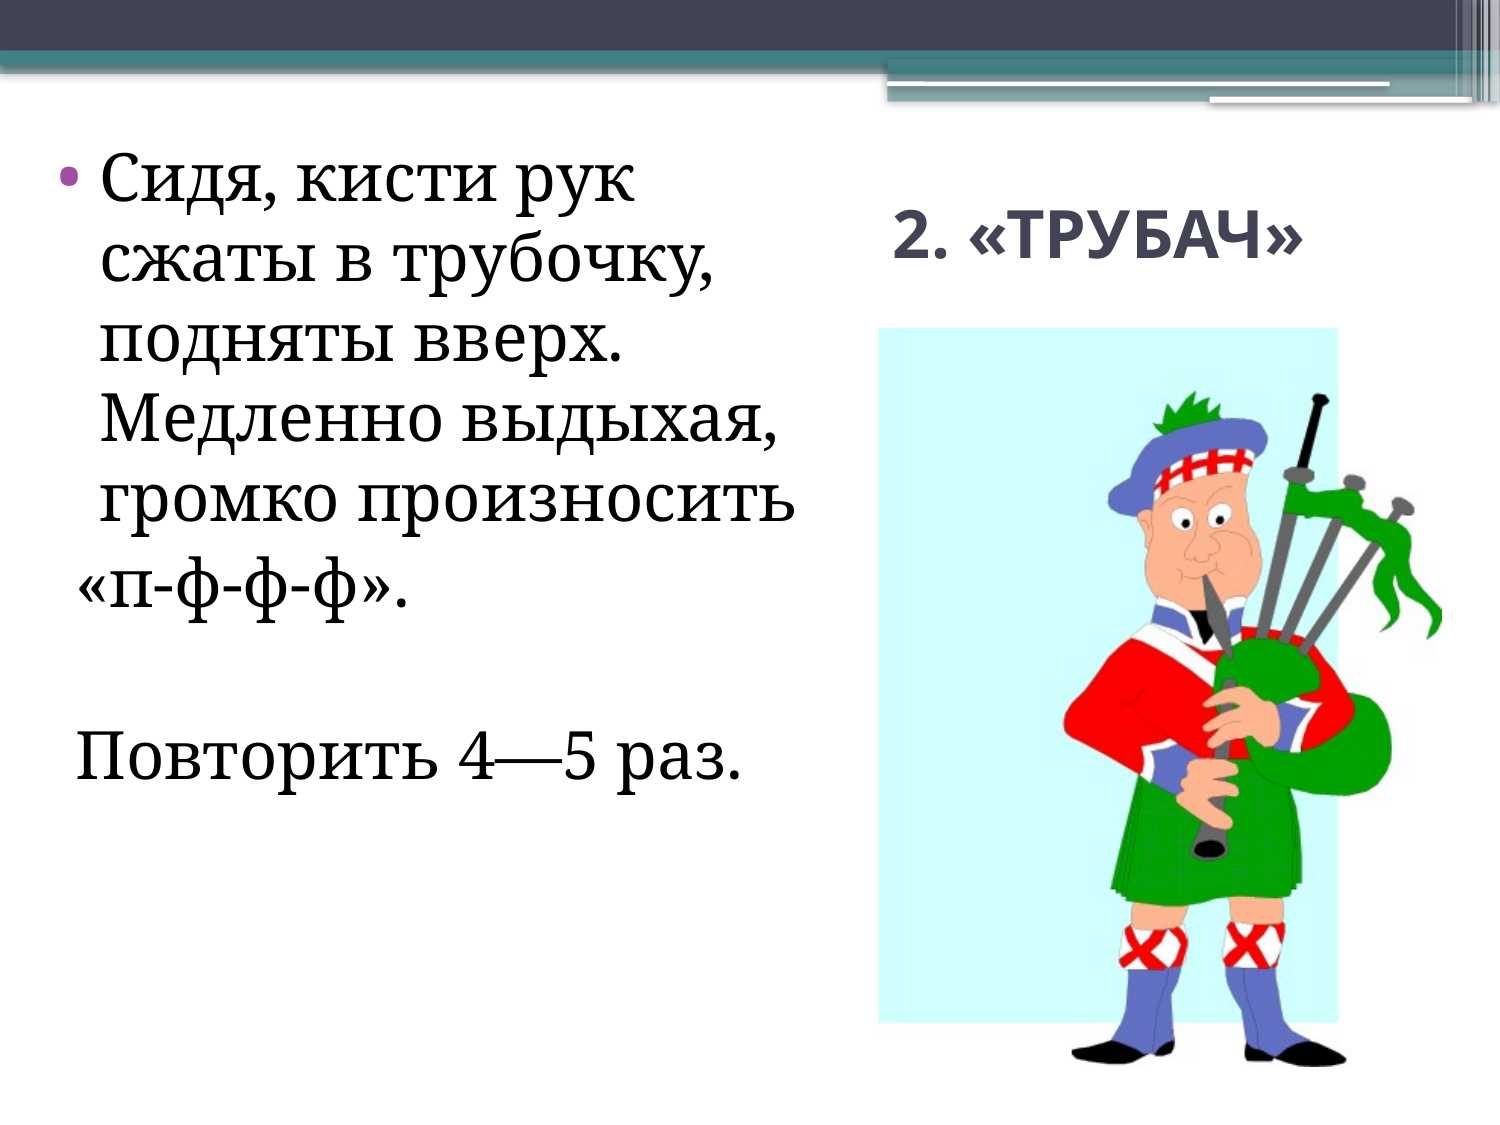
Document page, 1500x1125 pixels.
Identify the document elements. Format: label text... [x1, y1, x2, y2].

title 2. «ТРУБАЧ» [878, 180, 1434, 325]
list Сидя, кисти рук сжаты в трубочку, подняты вверх. Медленно выдыхая, громко произносить «п-ф-ф-ф». Повторить 4—5 раз. [24, 127, 862, 1088]
picture [878, 327, 1442, 1067]
